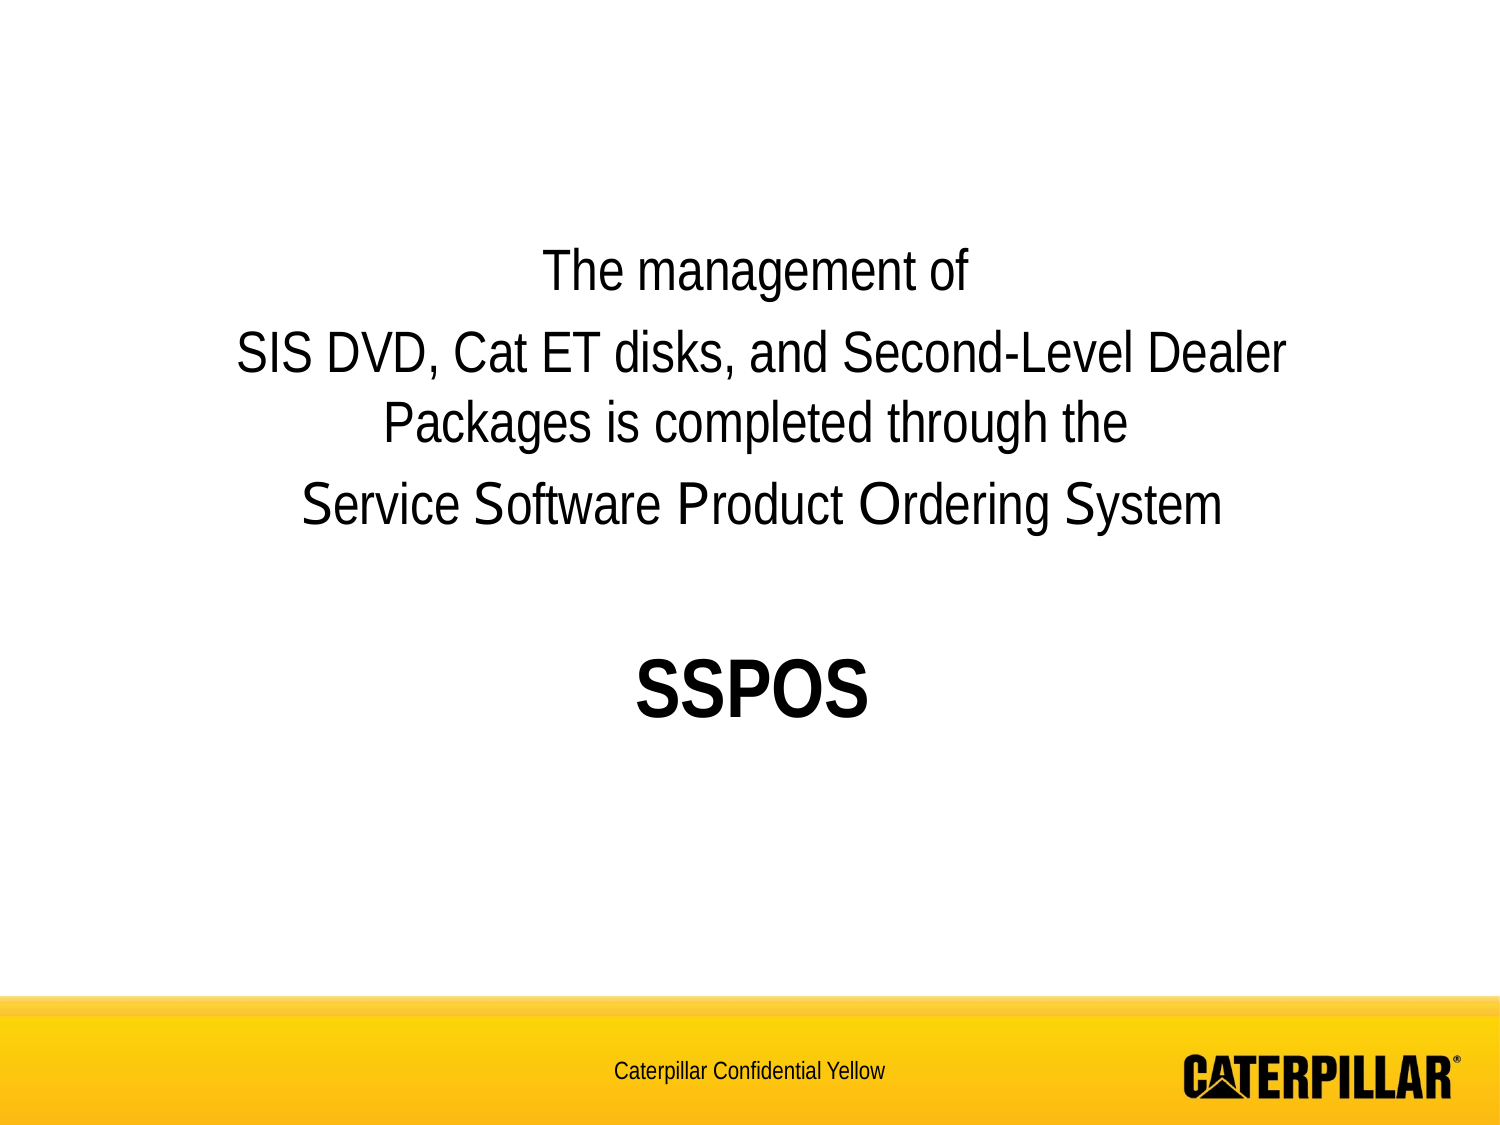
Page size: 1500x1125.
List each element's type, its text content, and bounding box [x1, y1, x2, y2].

picture [0, 1, 1500, 1125]
list The management of SIS DVD, Cat ET disks, and Second-Level Dealer Packages is completed through the Service Software Product Ordering System SSPOS [125, 224, 1400, 788]
